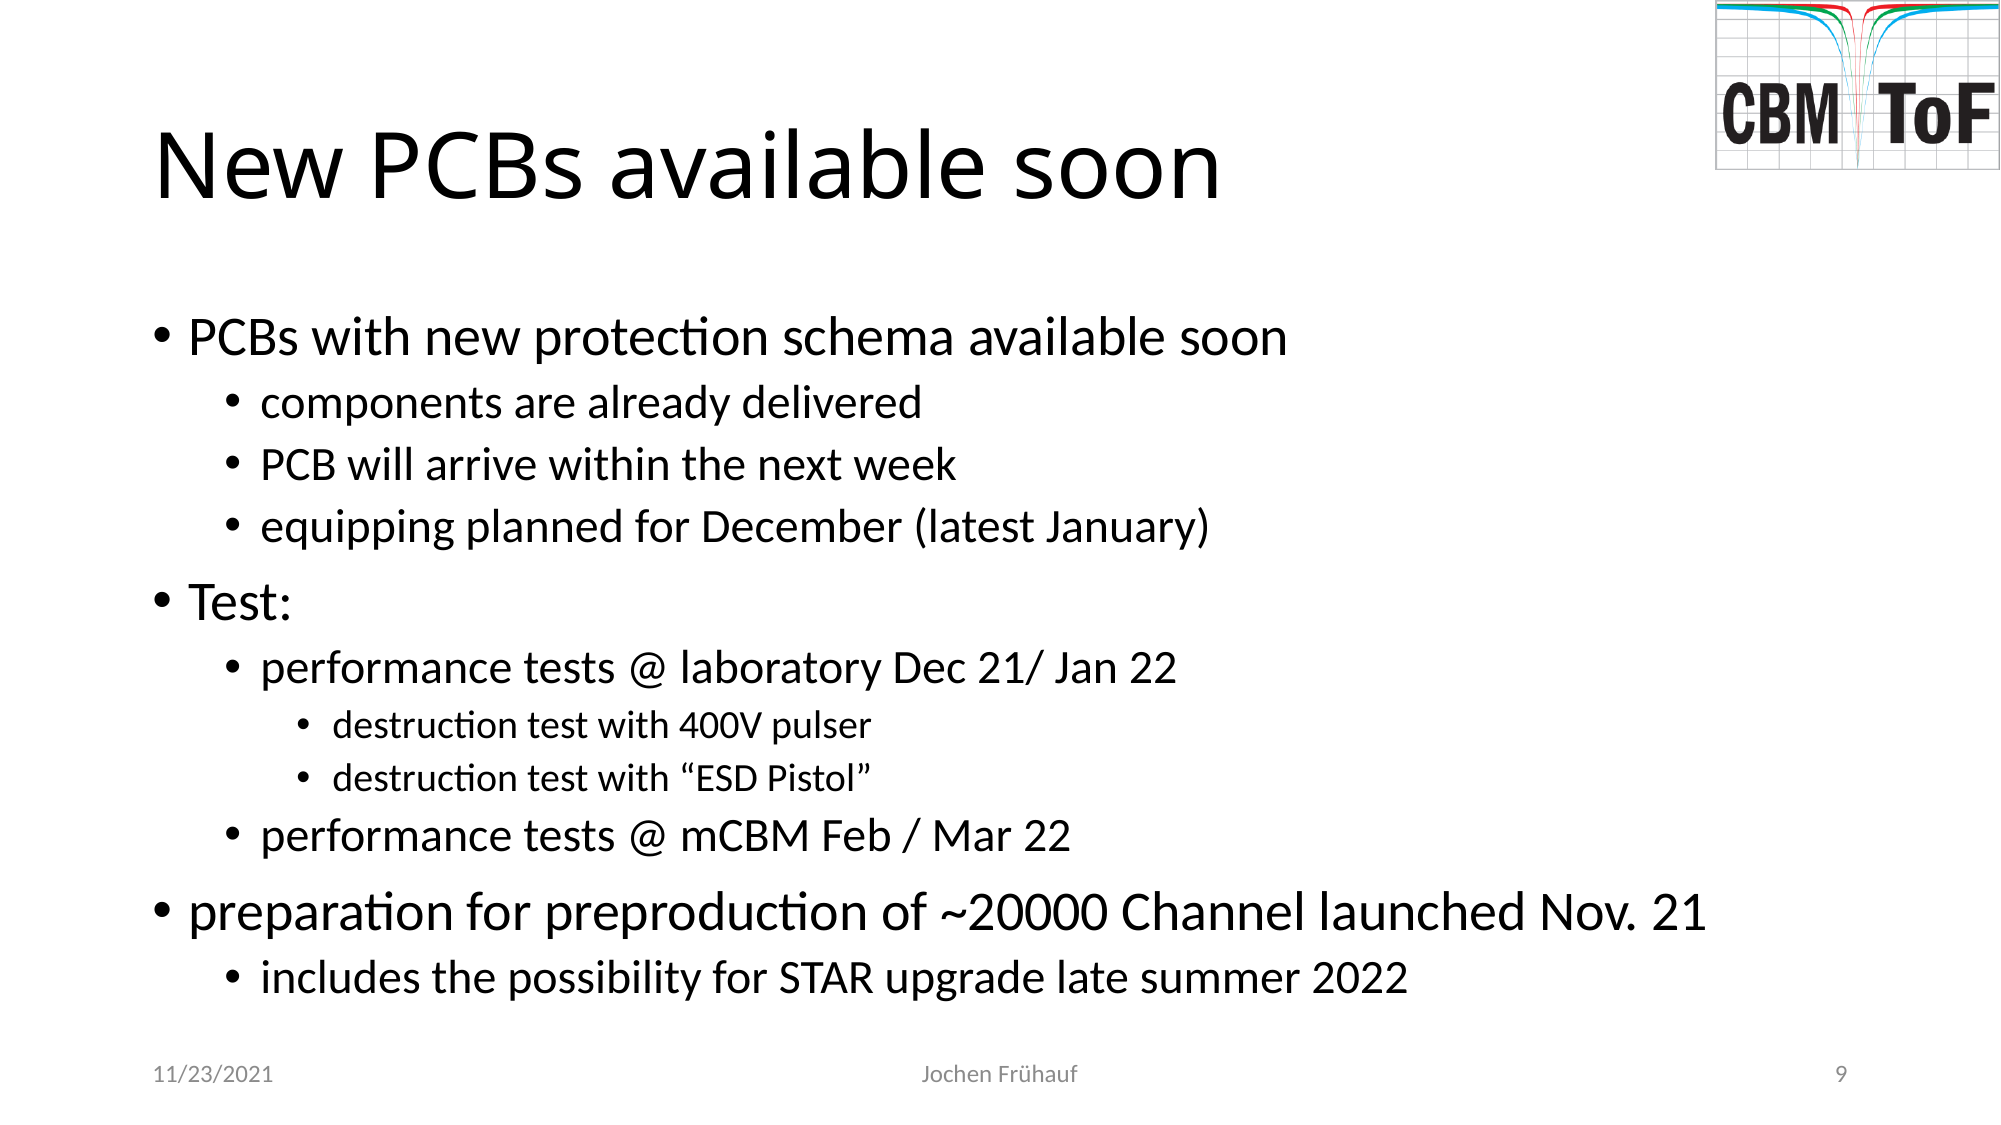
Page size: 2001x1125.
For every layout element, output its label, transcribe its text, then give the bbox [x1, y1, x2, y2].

slide_number 9 [1412, 1042, 1863, 1103]
picture [1715, 0, 2000, 170]
footer Jochen Frühauf [662, 1042, 1338, 1103]
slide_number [137, 1042, 588, 1103]
list PCBs with new protection schema available soon components are already delivered PCB will arrive within the next week equipping planned for December (latest January) Test: performance tests @ laboratory Dec 21/ Jan 22 destruction test with 400V pulser destruction test with “ESD Pistol” performance tests @ mCBM Feb / Mar 22 preparation for preproduction of ~20000 Channel launched Nov. 21 includes the possibility for STAR upgrade late summer 2022 [137, 299, 1863, 1014]
title New PCBs available soon [137, 59, 1863, 278]
